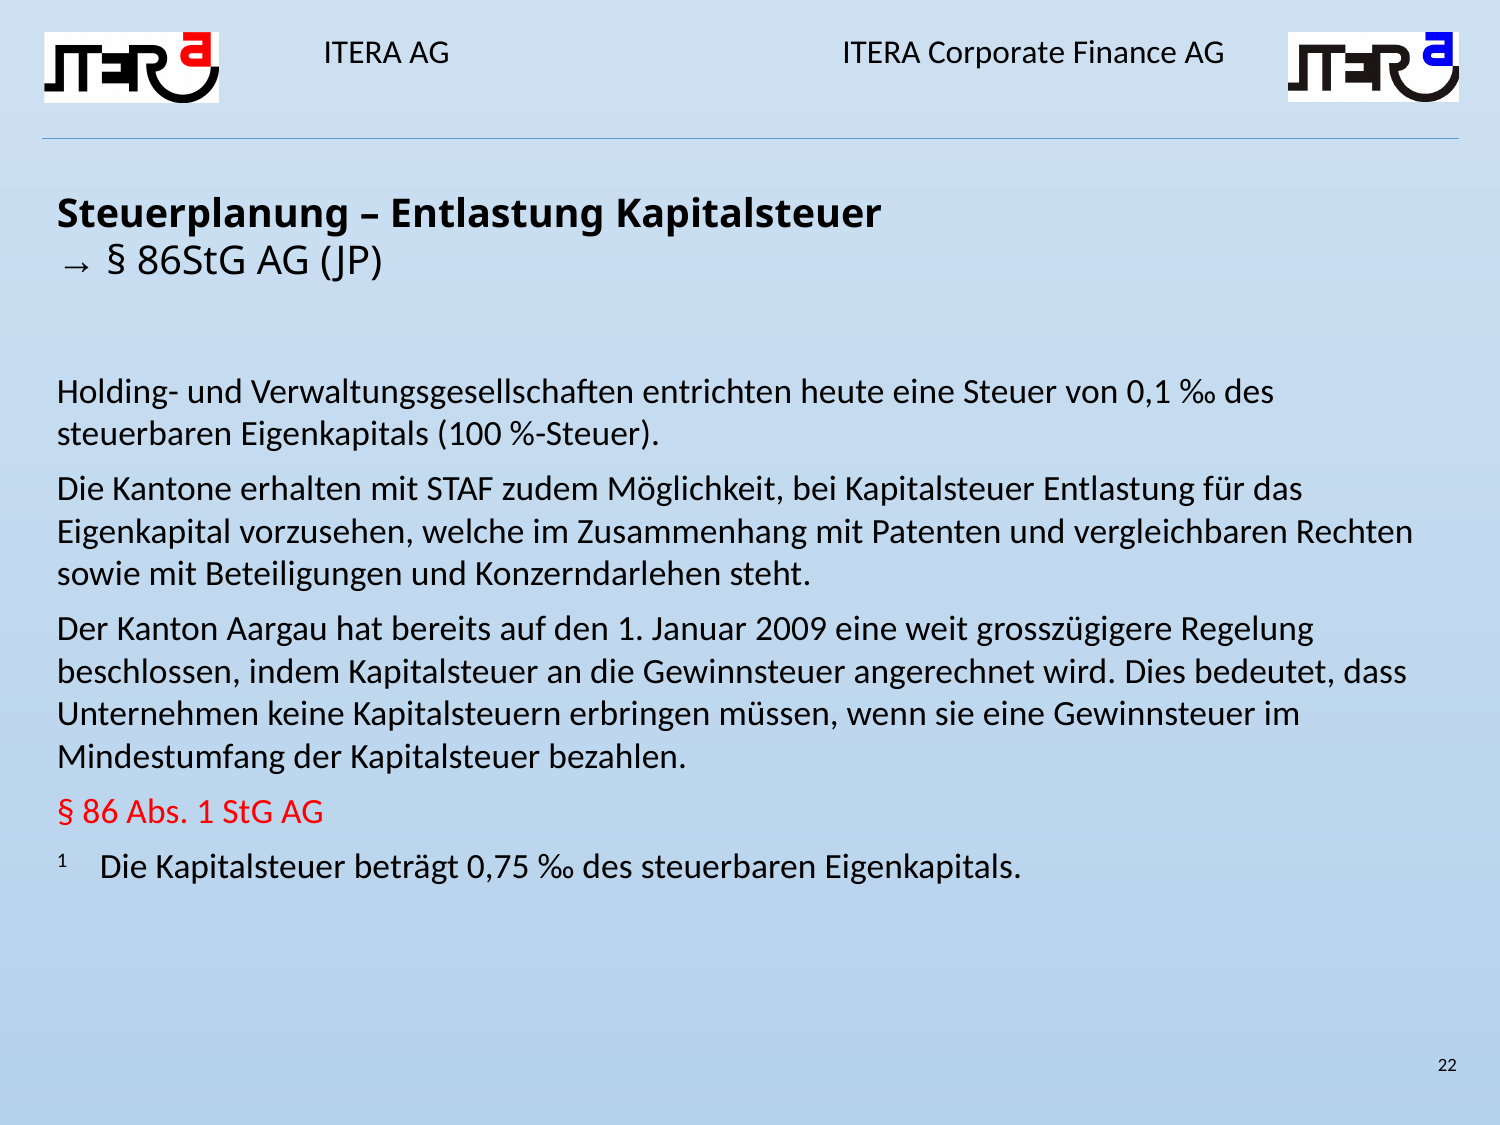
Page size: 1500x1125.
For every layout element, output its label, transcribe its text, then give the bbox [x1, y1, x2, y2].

slide_number 22 [1391, 1036, 1472, 1093]
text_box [42, 31, 1459, 141]
text_box Steuerplanung – Entlastung Kapitalsteuer → § 86StG AG (JP) [42, 180, 1459, 305]
text_box Holding- und Verwaltungsgesellschaften entrichten heute eine Steuer von 0,1 ‰ des steuerbaren Eigenkapitals (100 %-Steuer). Die Kantone erhalten mit STAF zudem Möglichkeit, bei Kapitalsteuer Entlastung für das Eigenkapital vorzusehen, welche im Zusammenhang mit Patenten und vergleichbaren Rechten sowie mit Beteiligungen und Konzerndarlehen steht. Der Kanton Aargau hat bereits auf den 1. Januar 2009 eine weit grosszügigere Regelung beschlossen, indem Kapitalsteuer an die Gewinnsteuer angerechnet wird. Dies bedeutet, dass Unternehmen keine Kapitalsteuern erbringen müssen, wenn sie eine Gewinnsteuer im Mindestumfang der Kapitalsteuer bezahlen. § 86 Abs. 1 StG AG 1 Die Kapitalsteuer beträgt 0,75 ‰ des steuerbaren Eigenkapitals. [42, 360, 1459, 921]
